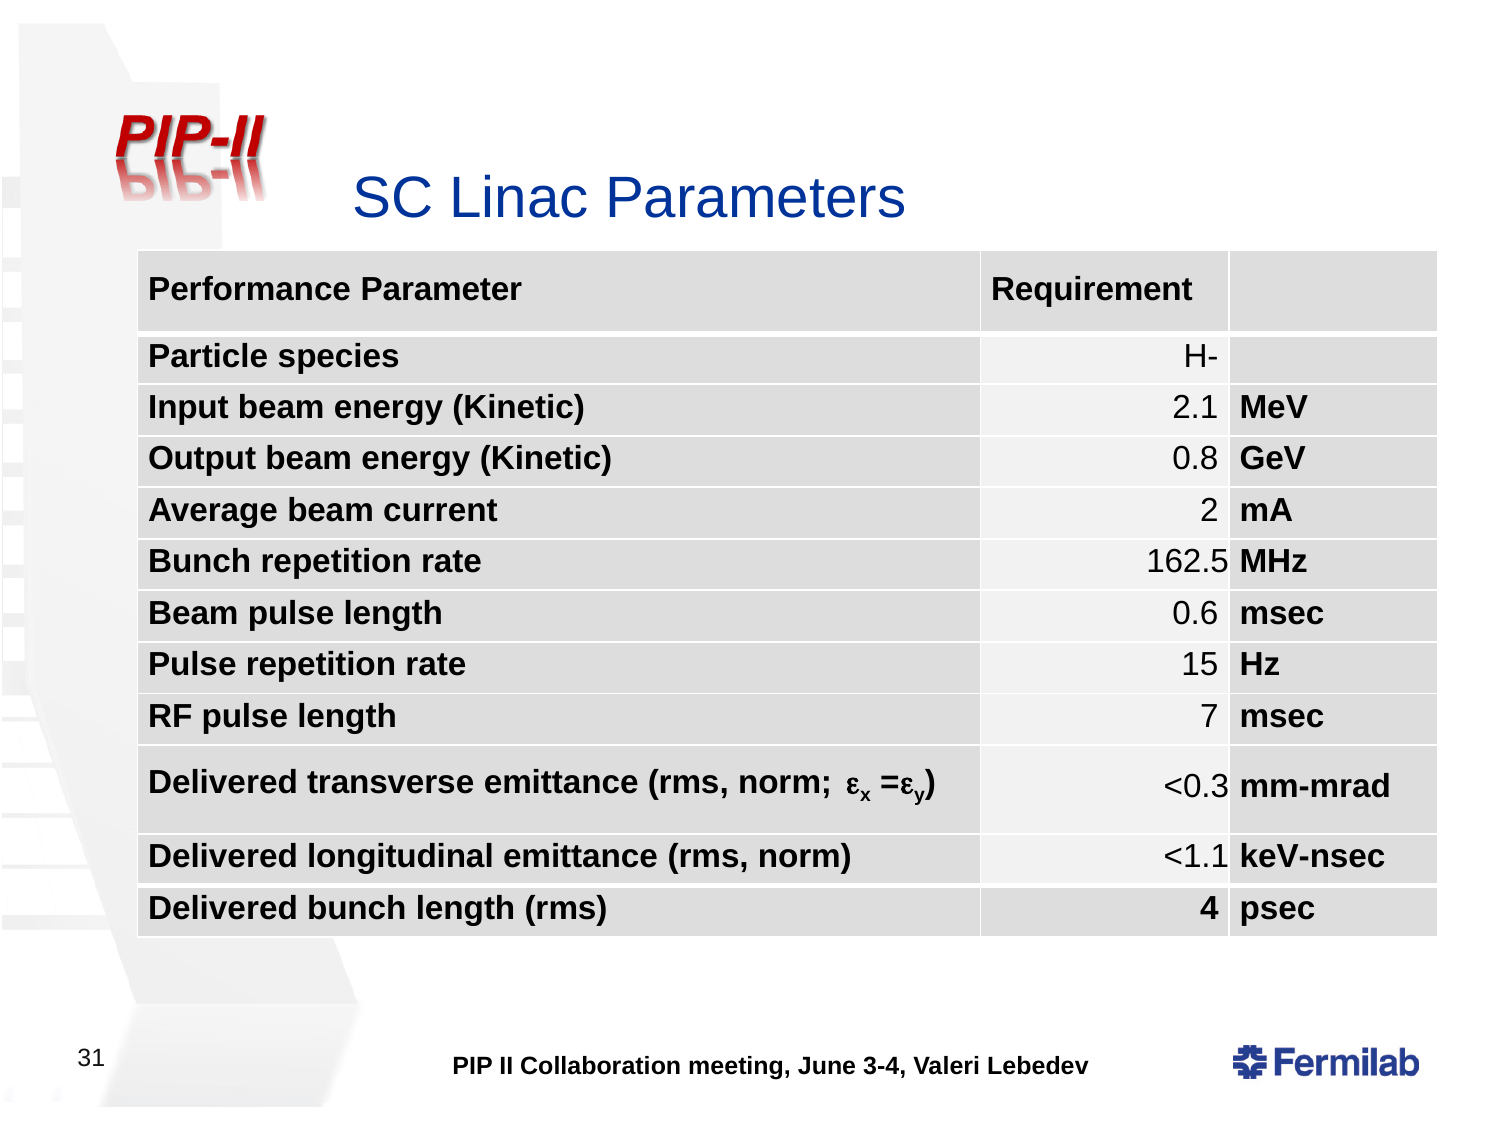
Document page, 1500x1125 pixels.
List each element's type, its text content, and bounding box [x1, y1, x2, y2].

table_cell H‐ [981, 337, 1228, 383]
table_cell msec [1230, 591, 1437, 641]
table_header [1230, 251, 1437, 331]
table_cell msec [1230, 694, 1437, 744]
table_cell GeV [1230, 437, 1437, 486]
table_cell 0.8 [981, 437, 1228, 486]
table_cell Pulse repetition rate [138, 643, 980, 693]
table_cell Output beam energy (Kinetic) [138, 437, 980, 486]
table_cell psec [1230, 888, 1437, 936]
table_cell Input beam energy (Kinetic) [138, 385, 980, 435]
table_cell RF pulse length [138, 694, 980, 744]
table_cell Average beam current [138, 488, 980, 538]
table_cell keV‐nsec [1230, 835, 1437, 883]
table_cell mm‐mrad [1230, 746, 1437, 833]
title SC Linac Parameters [337, 99, 1388, 249]
table_cell 4 [981, 888, 1228, 936]
table_cell Delivered bunch length (rms) [138, 888, 980, 936]
table_cell Hz [1230, 643, 1437, 693]
table_cell Particle species [138, 337, 980, 383]
table_cell MeV [1230, 385, 1437, 435]
table_cell mA [1230, 488, 1437, 538]
table_cell Bunch repetition rate [138, 540, 980, 589]
table_cell Delivered transverse emittance (rms, norm; ex =ey) [138, 746, 980, 833]
table_cell 2 [981, 488, 1228, 538]
table_header Requirement [981, 251, 1228, 331]
table_header Performance Parameter [138, 251, 980, 331]
table_cell Beam pulse length [138, 591, 980, 641]
table_cell <0.3 [981, 746, 1228, 833]
table_cell 7 [981, 694, 1228, 744]
table_cell 2.1 [981, 385, 1228, 435]
slide_number 31 [62, 1034, 375, 1110]
footer PIP II Collaboration meeting, June 3-4, Valeri Lebedev [437, 1050, 1113, 1088]
table_cell MHz [1230, 540, 1437, 589]
table_cell Delivered longitudinal emittance (rms, norm) [138, 835, 980, 883]
table_cell 15 [981, 643, 1228, 693]
table_cell <1.1 [981, 835, 1228, 883]
table_cell 0.6 [981, 591, 1228, 641]
table_cell 162.5 [981, 540, 1228, 589]
picture [0, 0, 1475, 1107]
table_cell [1230, 337, 1437, 383]
